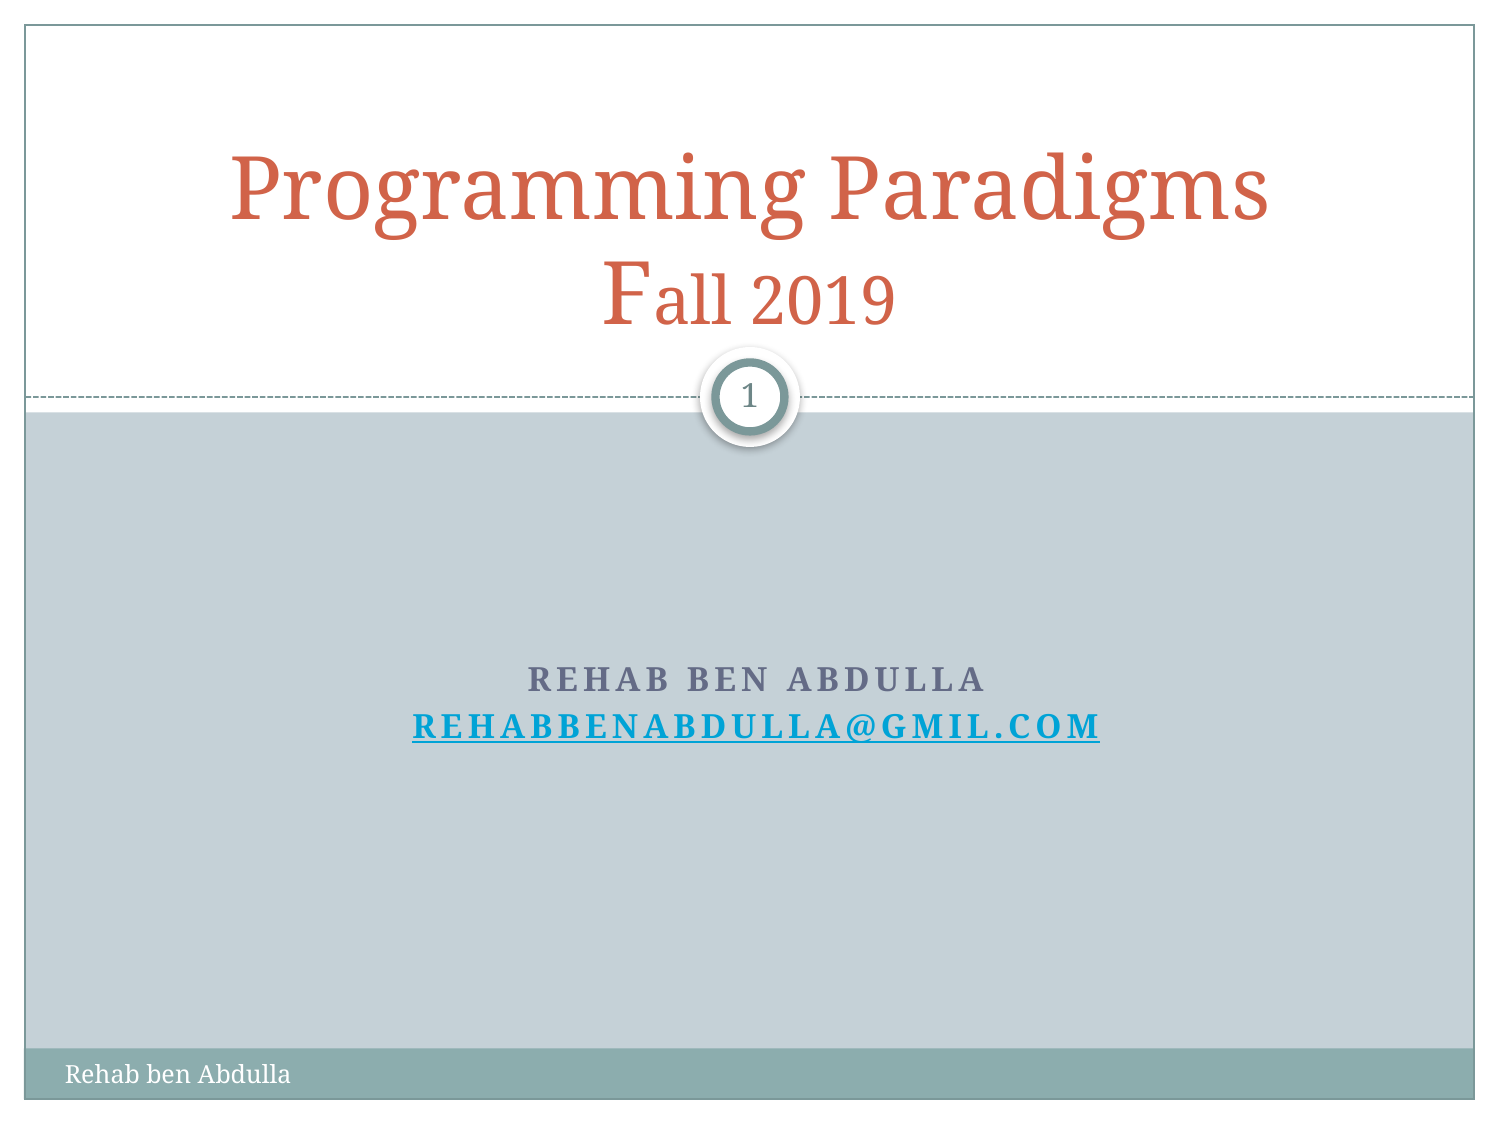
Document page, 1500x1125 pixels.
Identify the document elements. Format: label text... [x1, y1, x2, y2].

slide_number 1 [712, 360, 788, 434]
footer Rehab ben Abdulla [50, 1051, 638, 1112]
subtitle Rehab Ben Abdulla Rehabbenabdulla@gmil.com [118, 604, 1394, 894]
title Programming Paradigms Fall 2019 [112, 62, 1388, 350]
